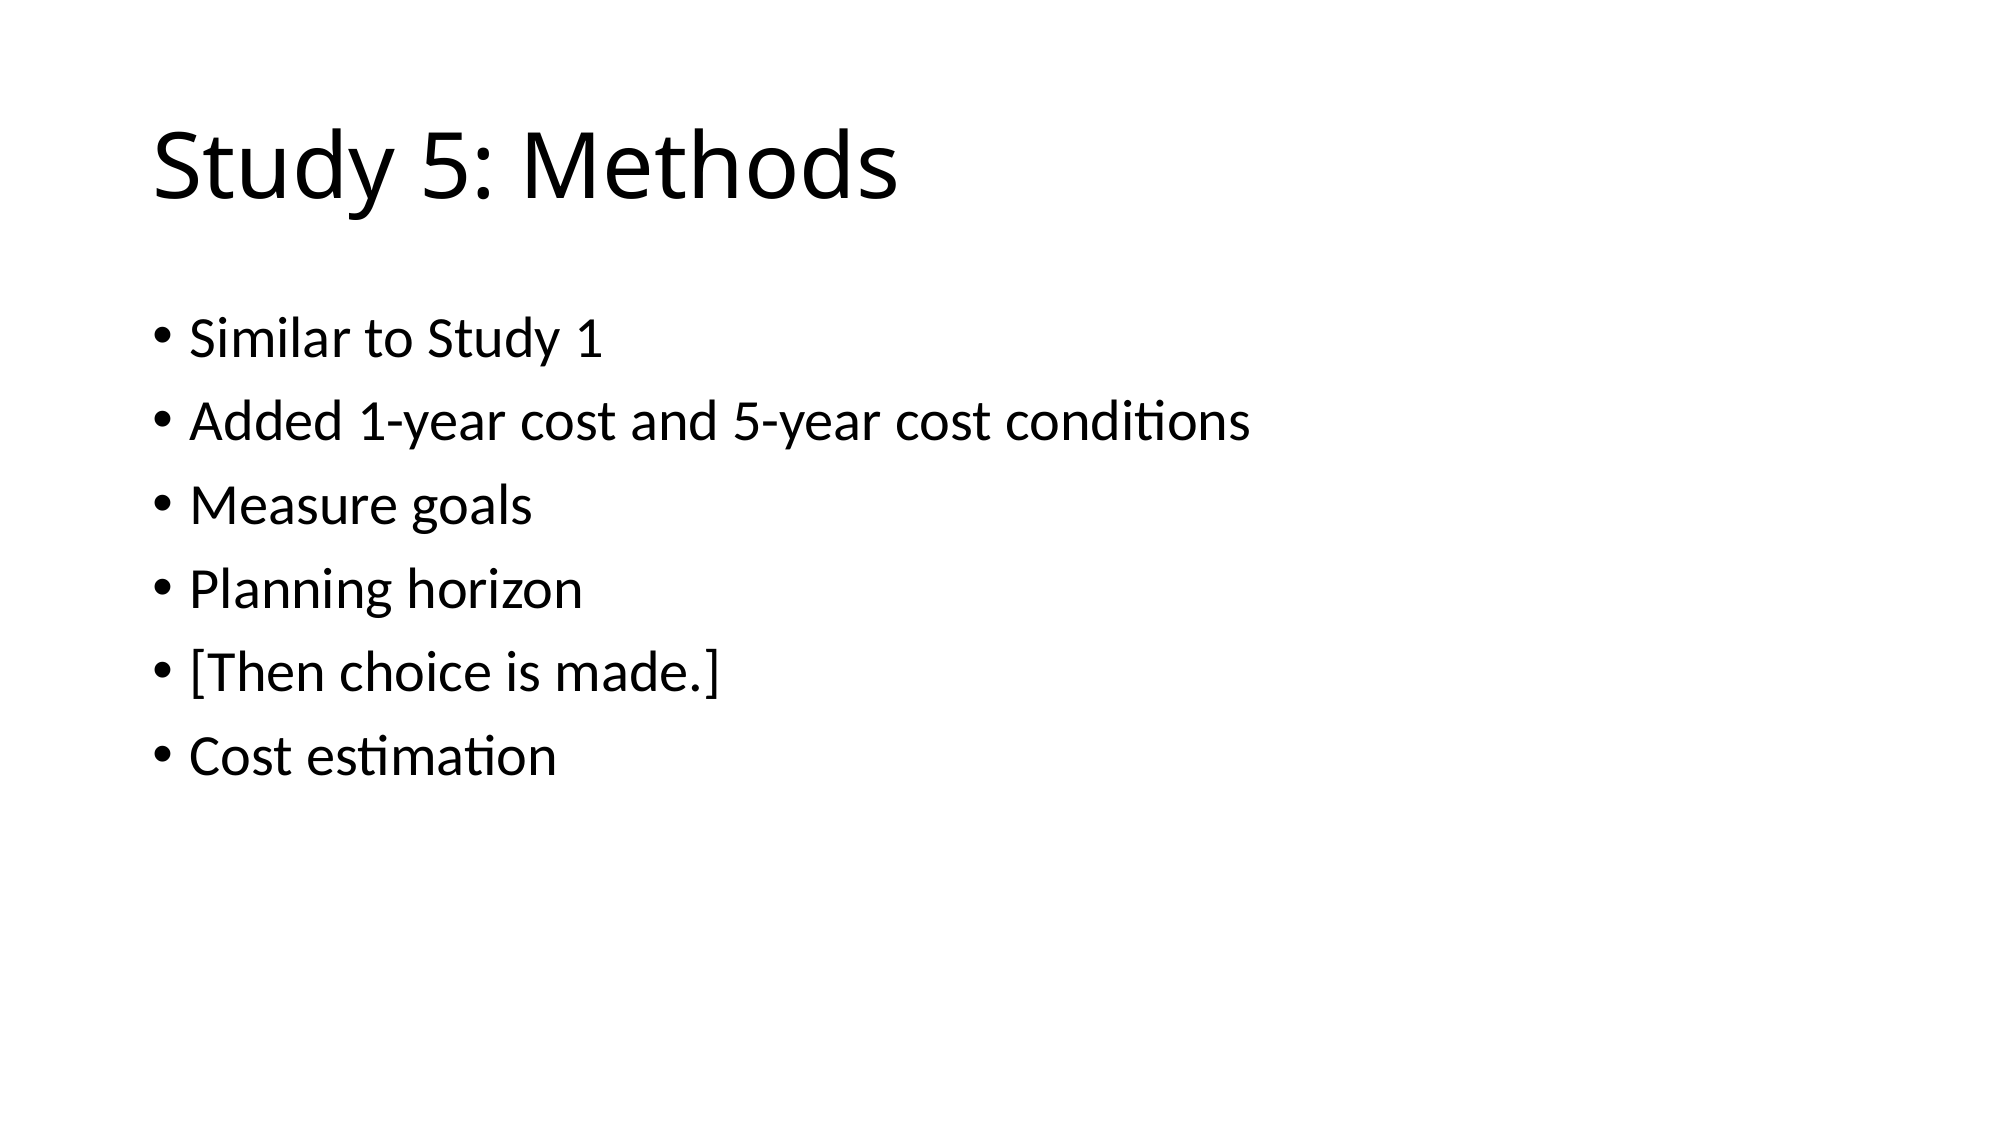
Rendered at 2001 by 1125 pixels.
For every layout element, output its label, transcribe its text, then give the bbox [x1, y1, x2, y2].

list Similar to Study 1 Added 1-year cost and 5-year cost conditions Measure goals Planning horizon [Then choice is made.] Cost estimation [137, 299, 1863, 1064]
title Study 5: Methods [137, 59, 1863, 278]
